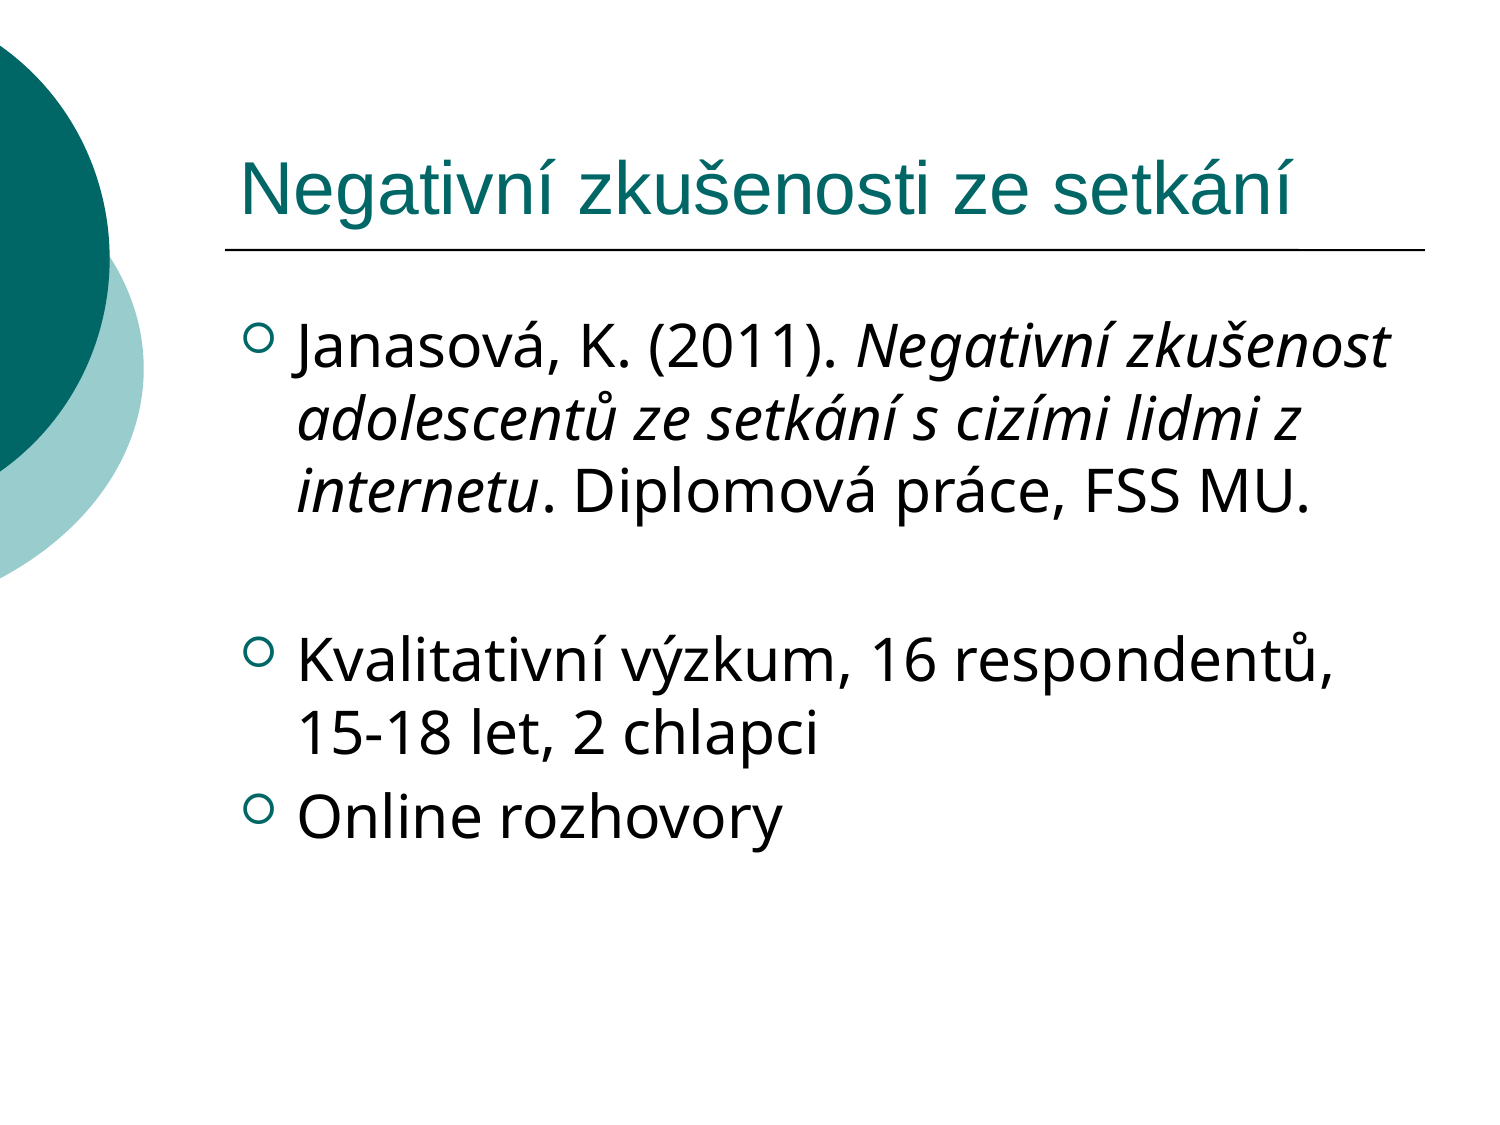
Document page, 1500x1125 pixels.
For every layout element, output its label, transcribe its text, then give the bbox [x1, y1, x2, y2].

title Negativní zkušenosti ze setkání [224, 49, 1425, 237]
list Janasová, K. (2011). Negativní zkušenost adolescentů ze setkání s cizími lidmi z internetu. Diplomová práce, FSS MU. Kvalitativní výzkum, 16 respondentů, 15-18 let, 2 chlapci Online rozhovory [224, 299, 1425, 975]
